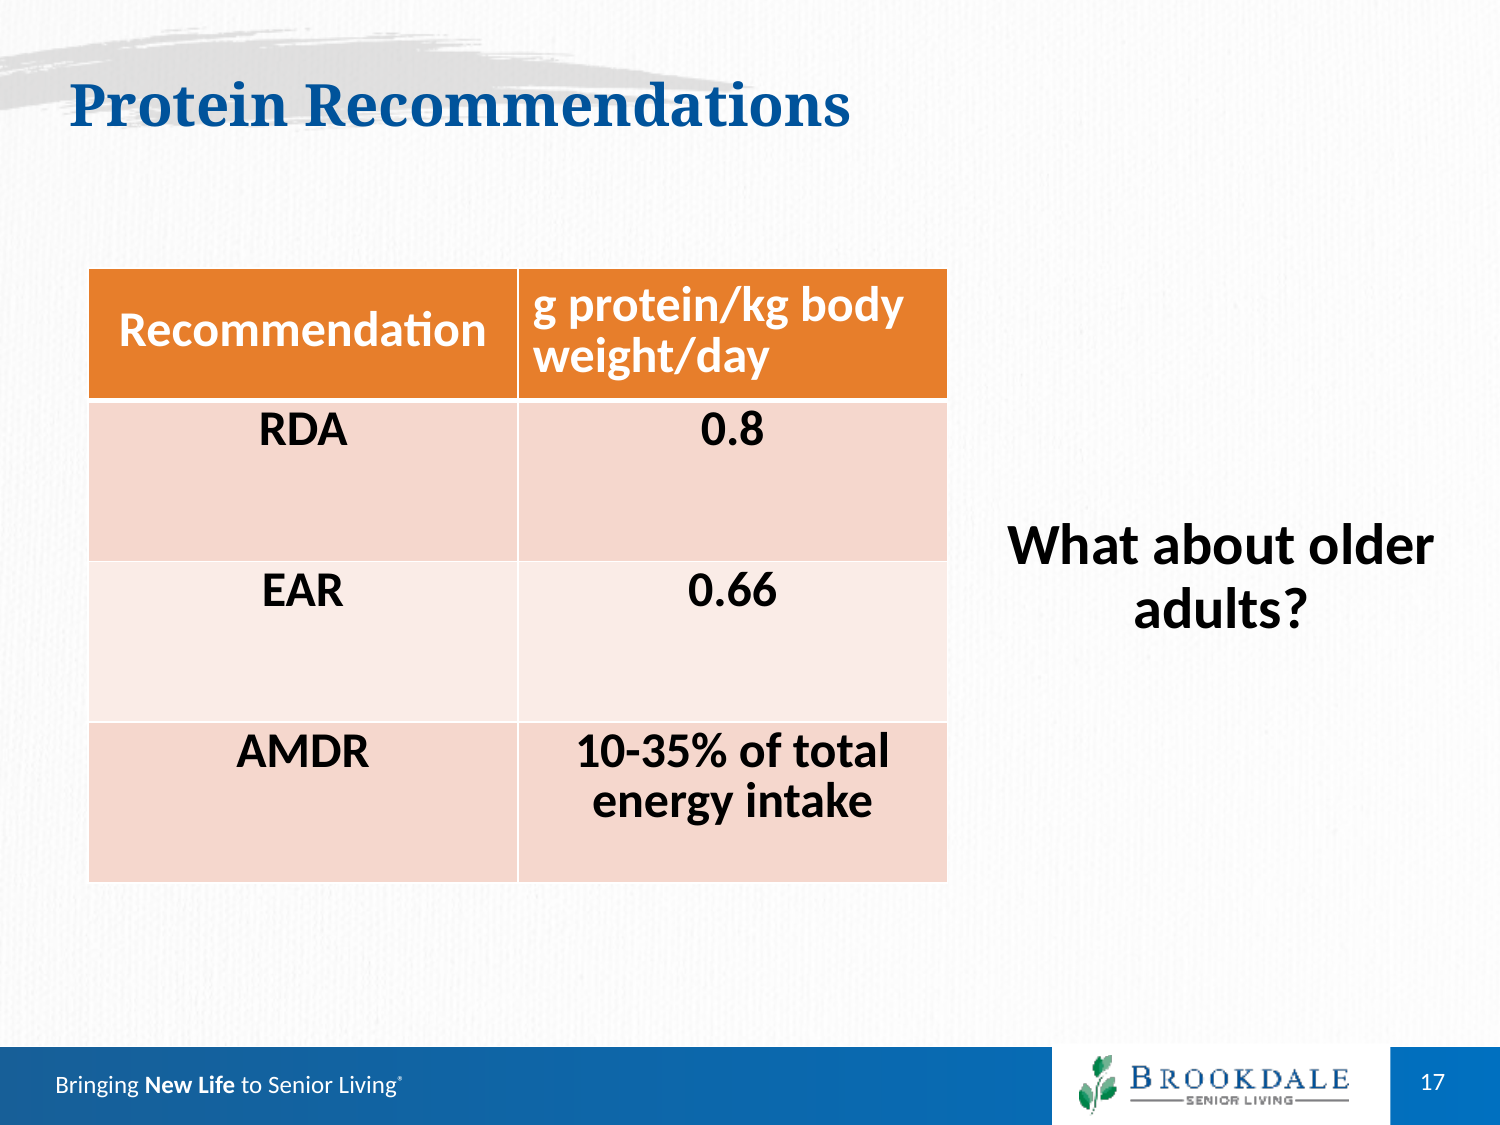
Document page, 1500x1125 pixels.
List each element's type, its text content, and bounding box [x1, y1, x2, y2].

table_cell 0.8 [519, 403, 947, 561]
table_cell RDA [89, 403, 517, 561]
table_header Recommendation [89, 269, 517, 398]
title Protein Recommendations [768, 68, 1349, 108]
table_cell 10-35% of total energy intake [519, 723, 947, 882]
table_cell 0.66 [519, 562, 947, 721]
list What about older adults? [980, 380, 1462, 672]
table_cell EAR [89, 562, 517, 721]
picture [1079, 1055, 1349, 1116]
picture [0, 14, 768, 145]
slide_number 17 [1404, 1058, 1484, 1118]
table_header g protein/kg body weight/day [519, 269, 947, 398]
table_cell AMDR [89, 723, 517, 882]
